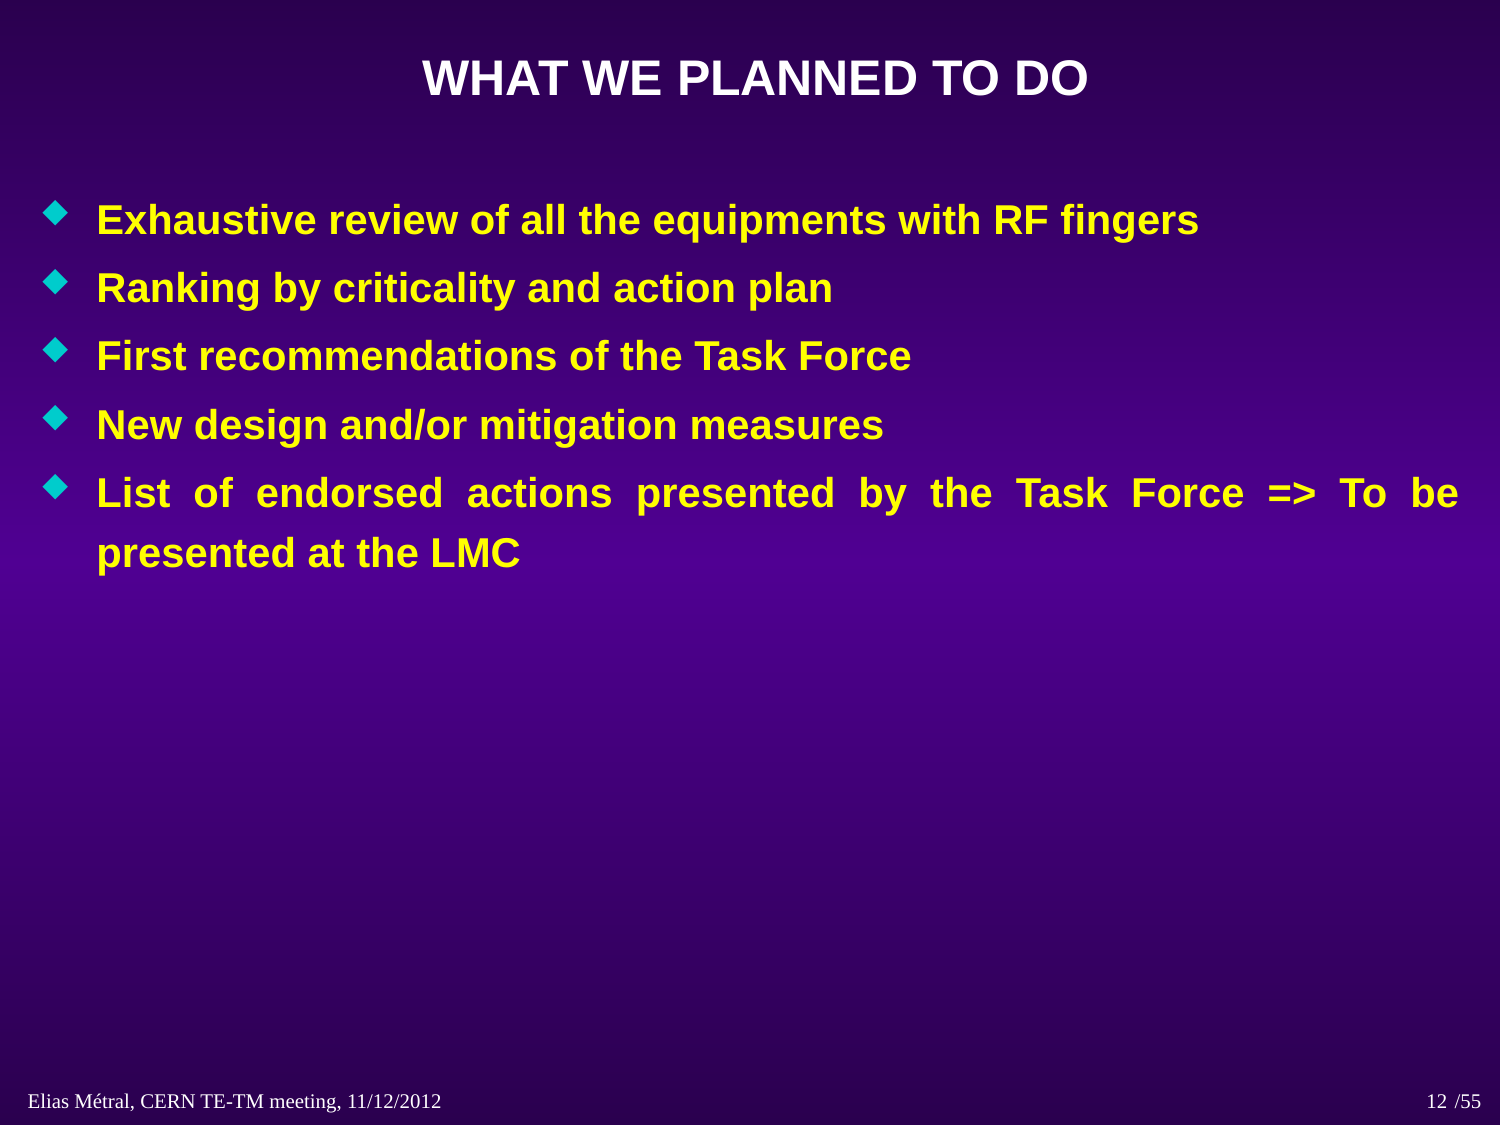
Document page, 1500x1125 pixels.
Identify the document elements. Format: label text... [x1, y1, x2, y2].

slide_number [12, 1062, 1362, 1125]
slide_number 12 [1362, 1062, 1463, 1125]
text_box Exhaustive review of all the equipments with RF fingers Ranking by criticality and action plan First recommendations of the Task Force New design and/or mitigation measures List of endorsed actions presented by the Task Force => To be presented at the LMC [24, 174, 1475, 650]
title WHAT WE PLANNED TO DO [12, 12, 1500, 138]
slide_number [1463, 1062, 1500, 1125]
